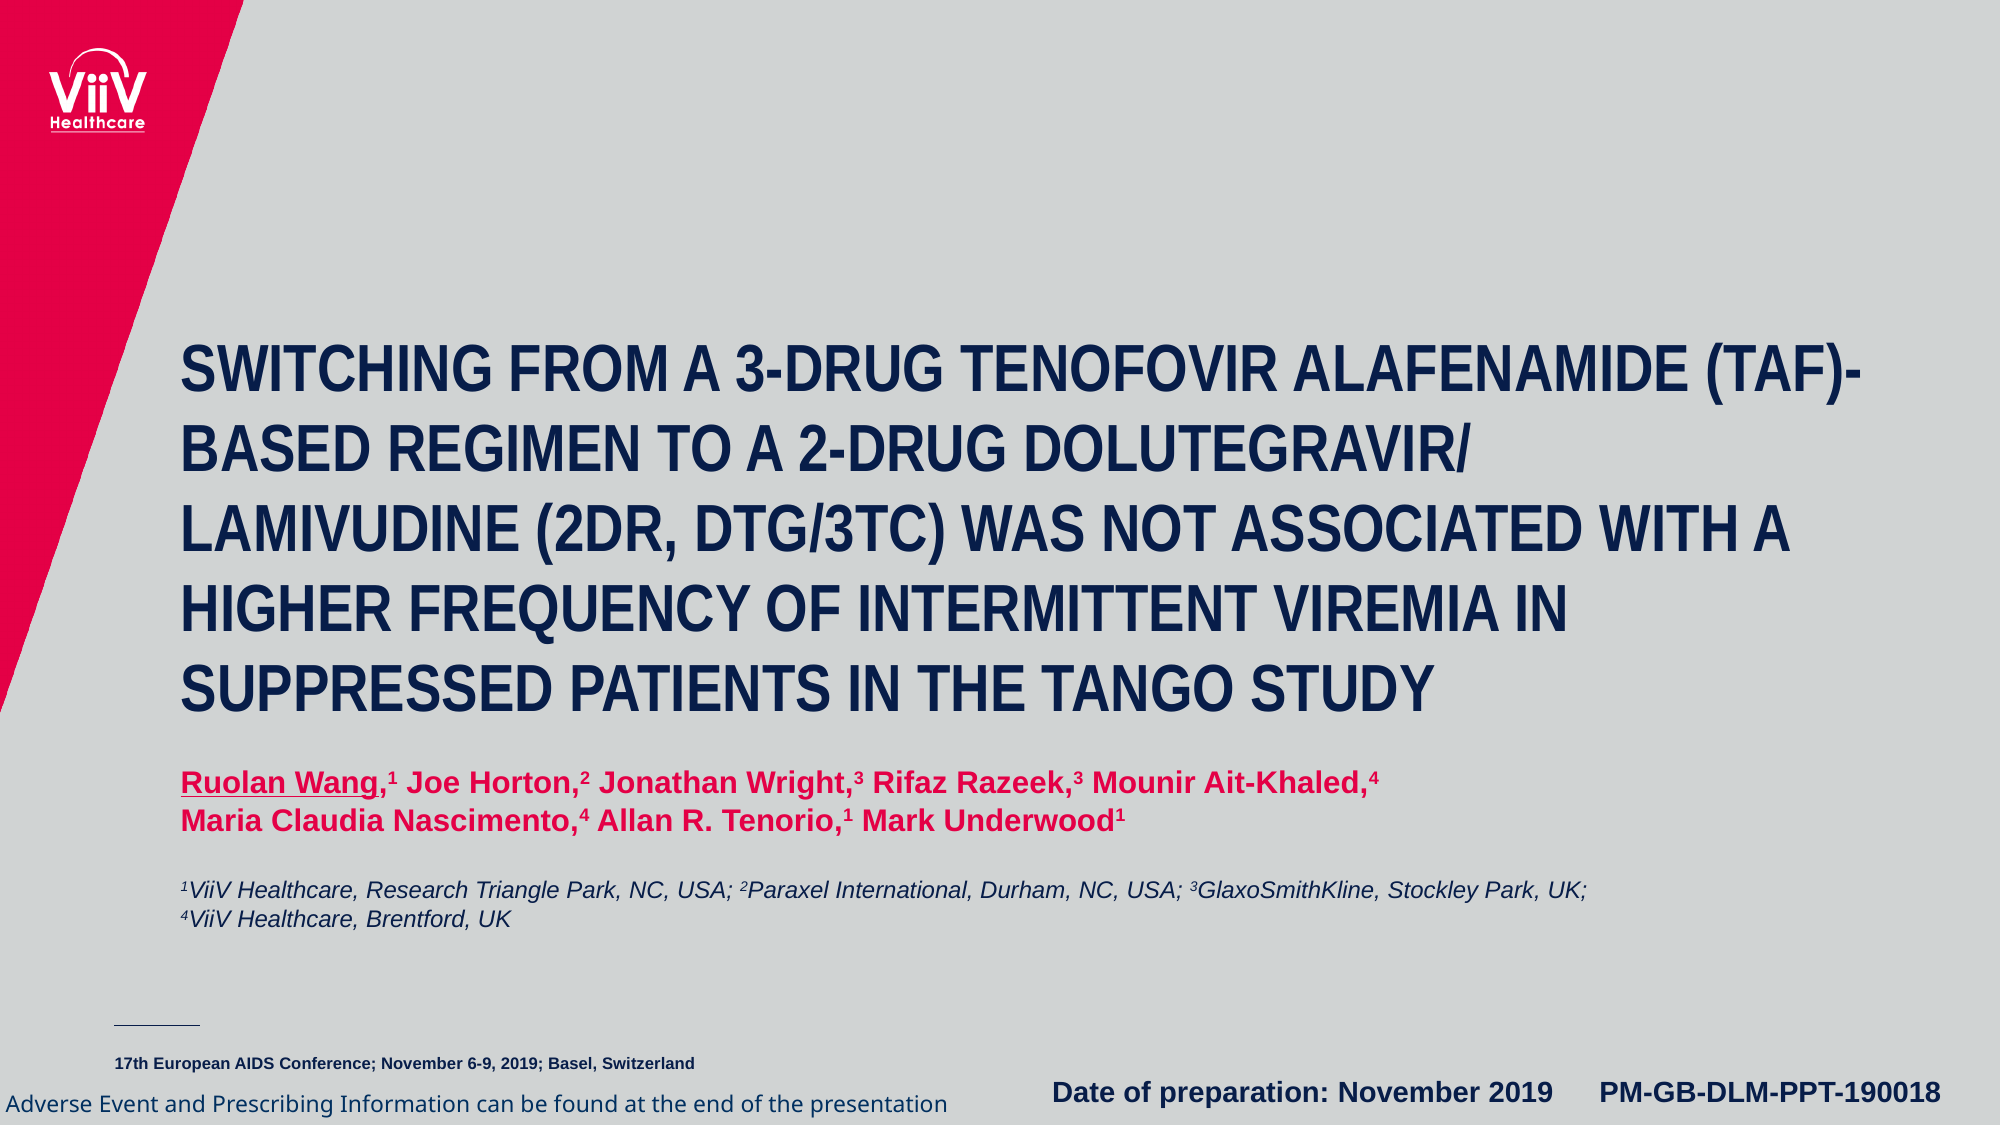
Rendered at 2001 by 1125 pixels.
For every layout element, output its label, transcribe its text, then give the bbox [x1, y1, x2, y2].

text_box Date of preparation: November 2019 [1052, 1073, 1203, 1125]
list 1ViiV Healthcare, Research Triangle Park, NC, USA; 2Paraxel International, Durham, NC, USA; 3GlaxoSmithKline, Stockley Park, UK; 4ViiV Healthcare, Brentford, UK [180, 875, 1597, 952]
text_box PM-GB-DLM-PPT-190018 [1599, 1073, 1750, 1125]
picture [0, 0, 244, 713]
subtitle Ruolan Wang,1 Joe Horton,2 Jonathan Wright,3 Rifaz Razeek,3 Mounir Ait-Khaled,4 Maria Claudia Nascimento,4 Allan R. Tenorio,1 Mark Underwood1 [180, 762, 1597, 875]
title Switching from a 3-Drug Tenofovir Alafenamide (TAF)-based Regimen to a 2-Drug Dolutegravir/ Lamivudine (2DR, DTG/3TC) Was Not Associated with a Higher Frequency of Intermittent Viremia in Suppressed Patients in the TANGO Study [180, 324, 1888, 646]
text_box Adverse Event and Prescribing Information can be found at the end of the presentation [0, 1082, 965, 1125]
